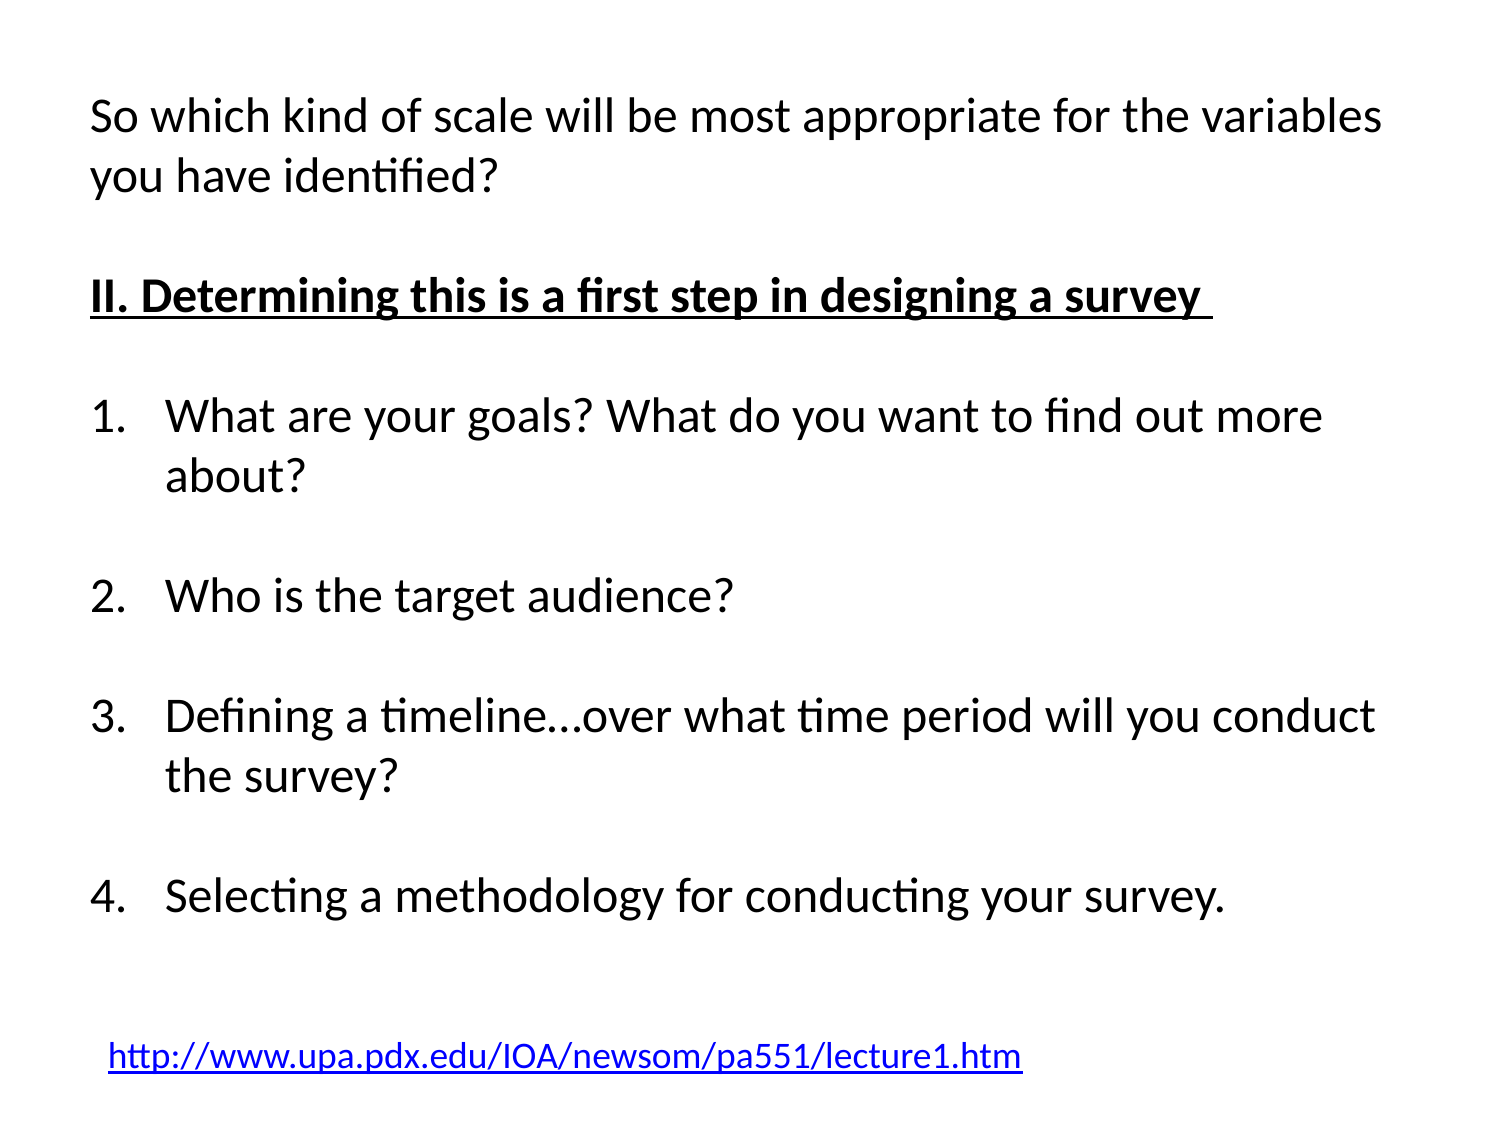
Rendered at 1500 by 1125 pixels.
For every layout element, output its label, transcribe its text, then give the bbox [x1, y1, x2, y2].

text_box http://www.upa.pdx.edu/IOA/newsom/pa551/lecture1.htm [93, 978, 1189, 1084]
text_box So which kind of scale will be most appropriate for the variables you have identified? II. Determining this is a first step in designing a survey What are your goals? What do you want to find out more about? Who is the target audience? Defining a timeline…over what time period will you conduct the survey? Selecting a methodology for conducting your survey. [74, 74, 1413, 930]
